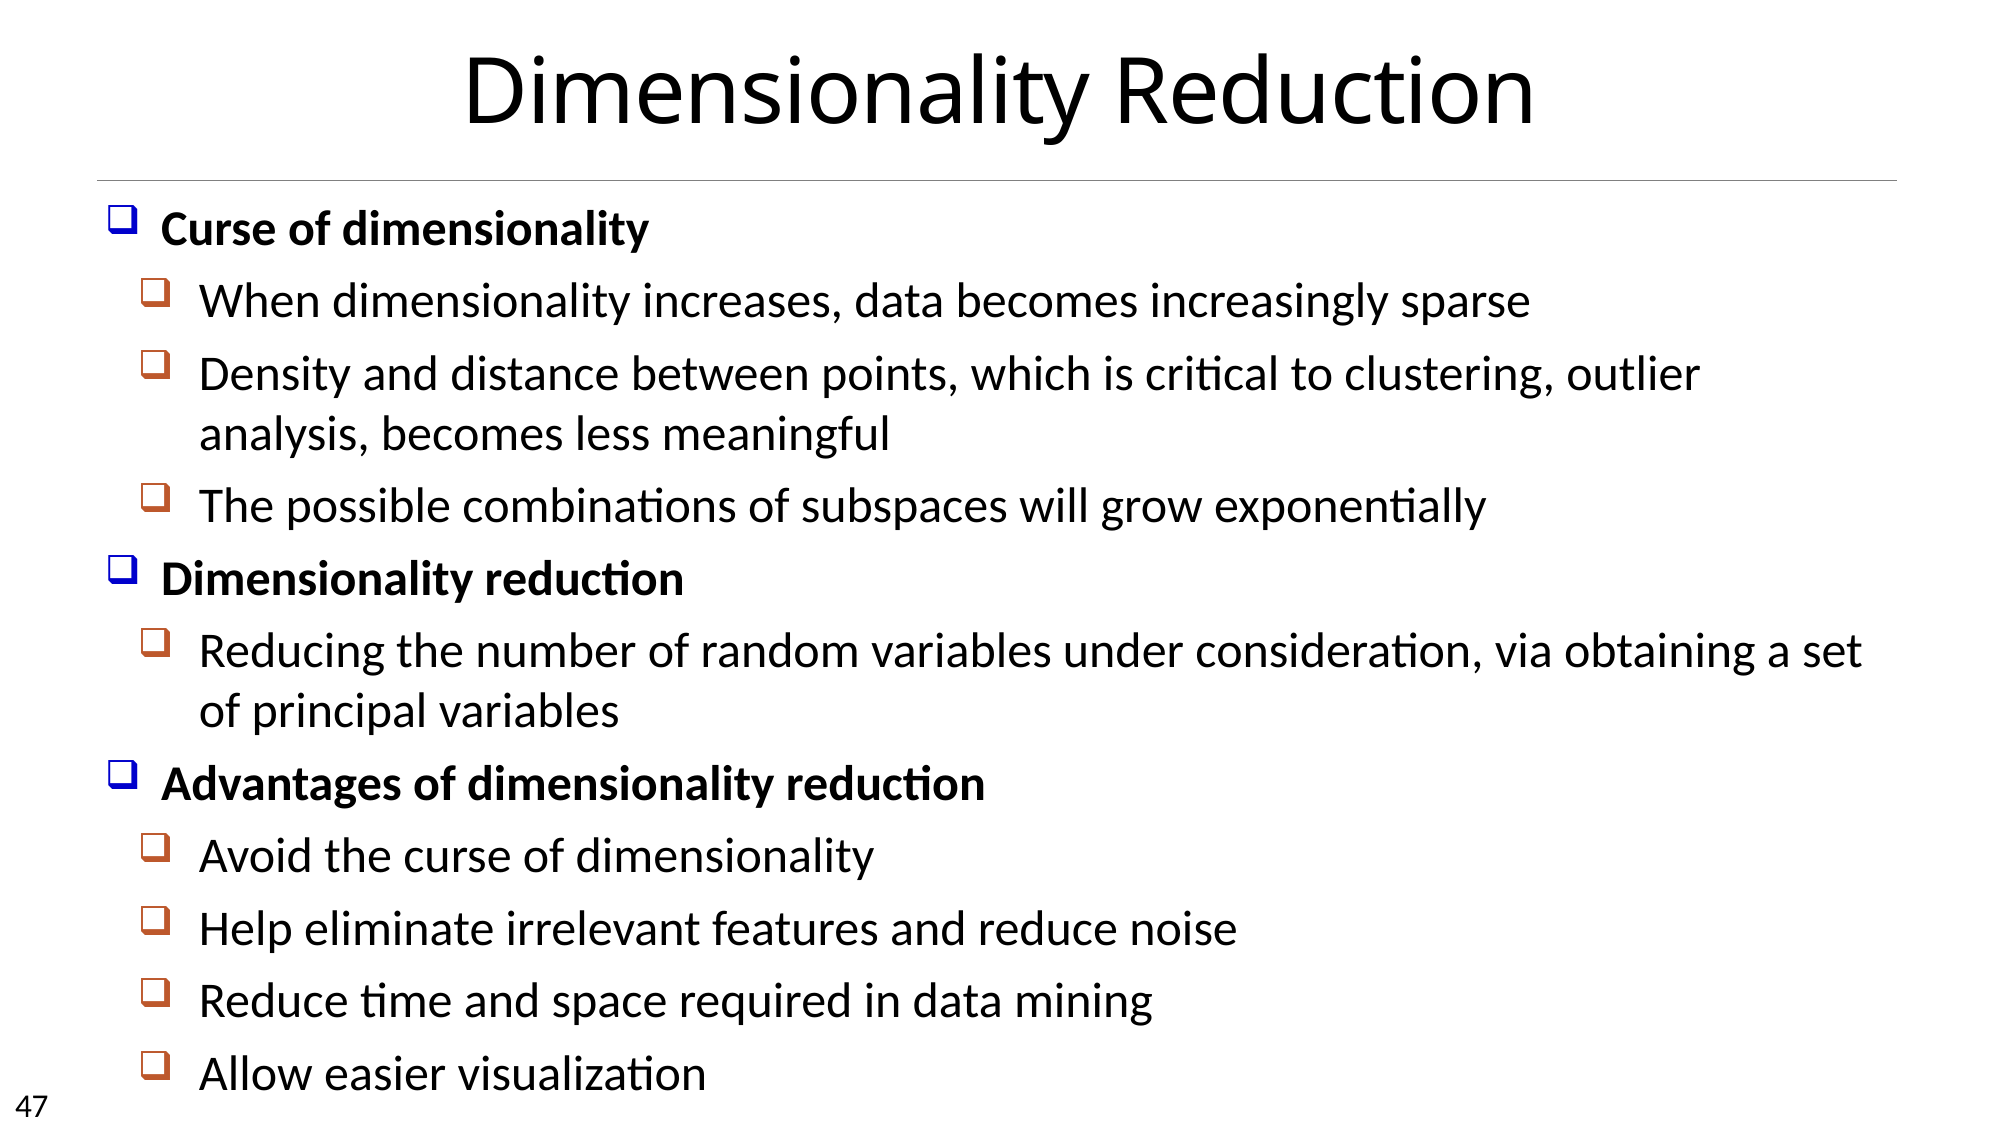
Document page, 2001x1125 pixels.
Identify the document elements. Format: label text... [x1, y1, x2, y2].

title Dimensionality Reduction [26, 50, 1974, 150]
list Curse of dimensionality When dimensionality increases, data becomes increasingly sparse Density and distance between points, which is critical to clustering, outlier analysis, becomes less meaningful The possible combinations of subspaces will grow exponentially Dimensionality reduction Reducing the number of random variables under consideration, via obtaining a set of principal variables Advantages of dimensionality reduction Avoid the curse of dimensionality Help eliminate irrelevant features and reduce noise Reduce time and space required in data mining Allow easier visualization [90, 187, 1891, 1093]
